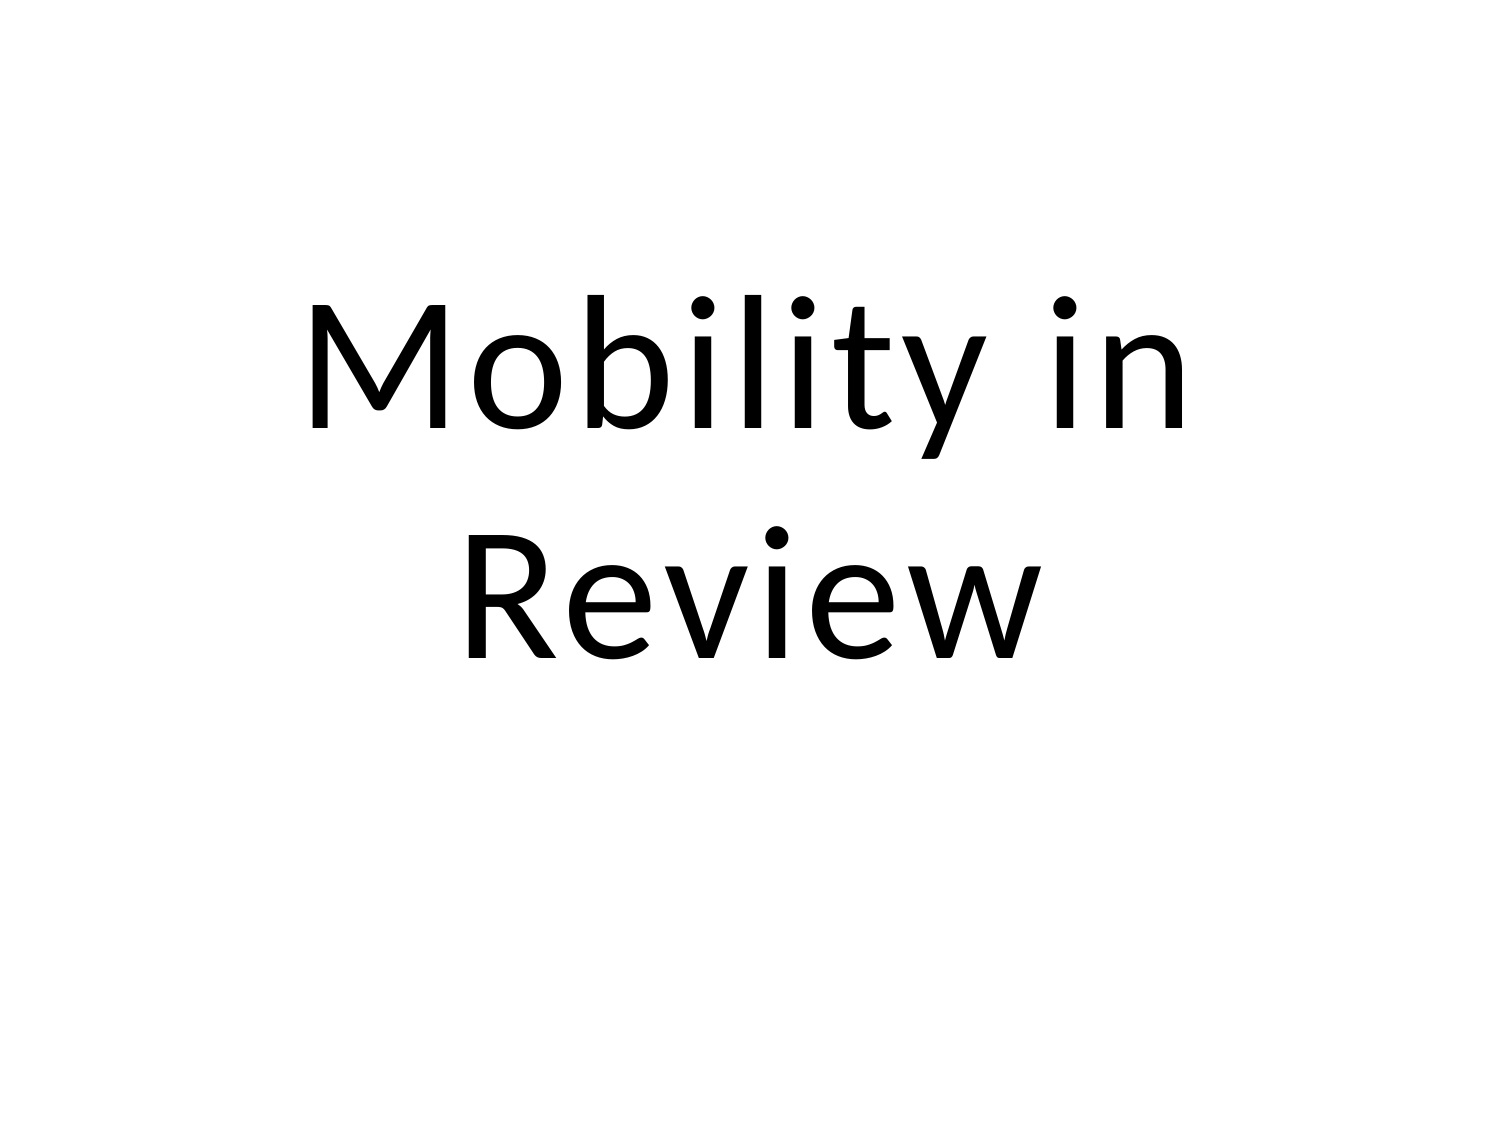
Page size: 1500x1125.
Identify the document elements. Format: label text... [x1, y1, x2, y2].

title Mobility in Review [112, 225, 1388, 709]
